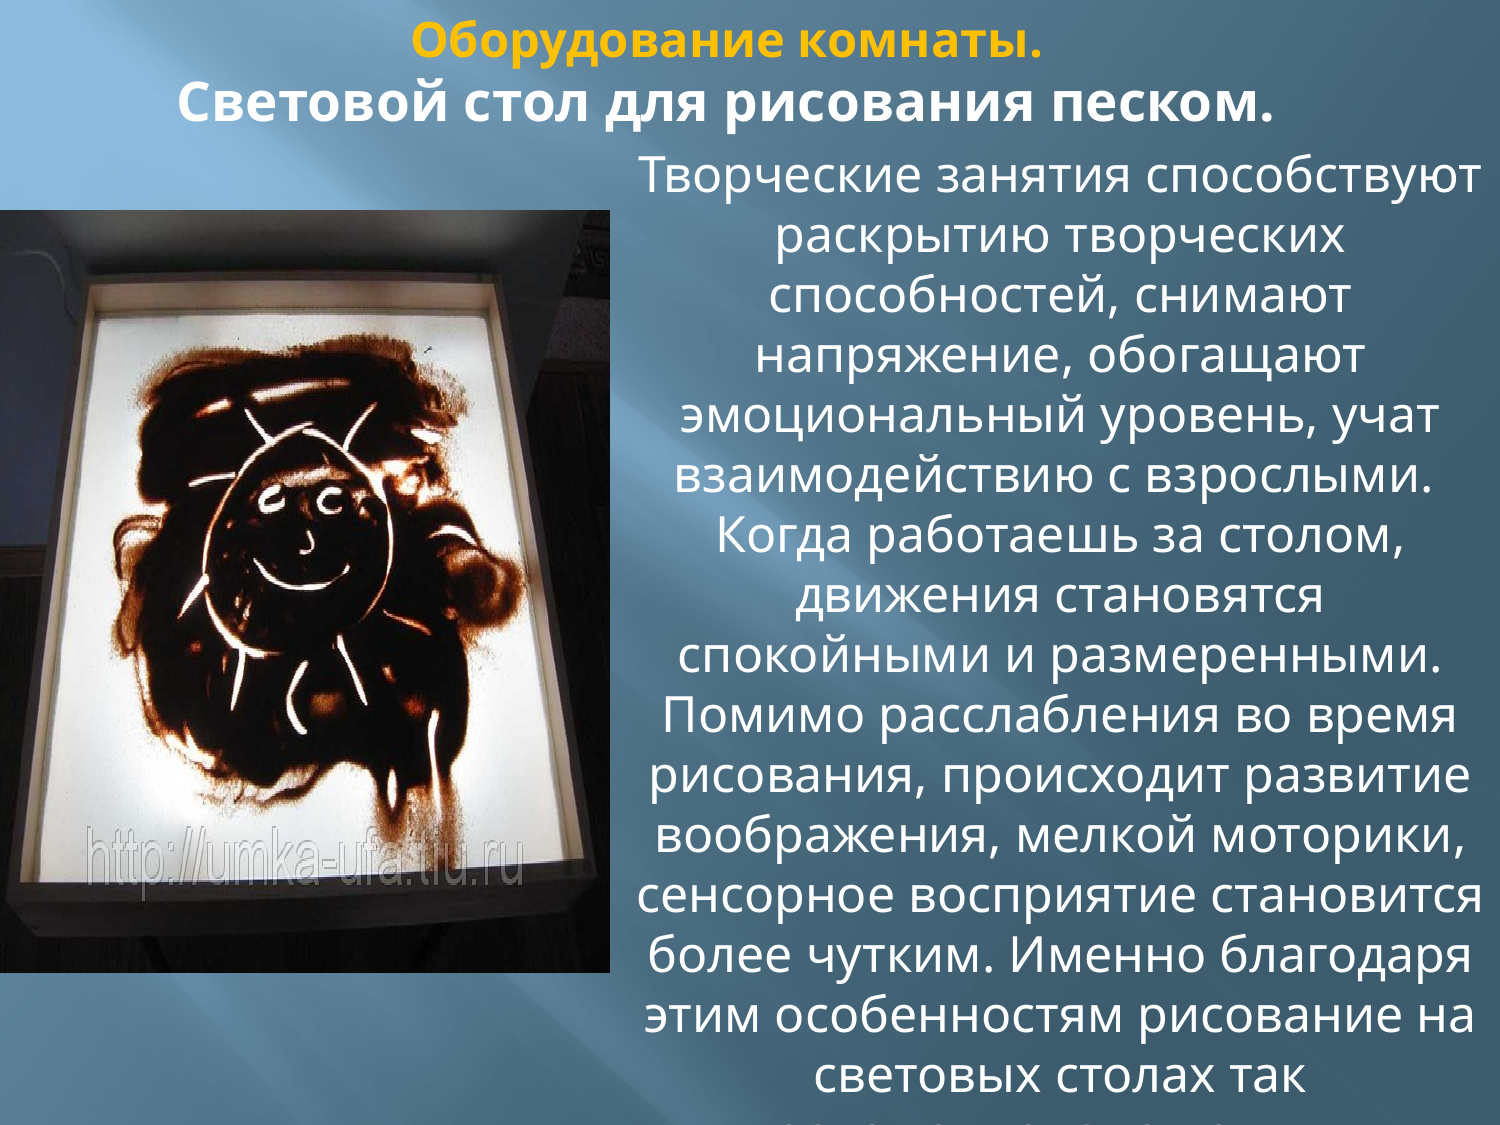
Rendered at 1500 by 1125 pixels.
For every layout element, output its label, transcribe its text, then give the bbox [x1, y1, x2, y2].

text_box [33, 750, 1467, 1125]
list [0, 210, 610, 973]
title Оборудование комнаты. Световой стол для рисования песком. [0, 0, 1454, 200]
text_box Творческие занятия способствуют раскрытию творческих способностей, снимают напряжение, обогащают эмоциональный уровень, учат взаимодействию с взрослыми. Когда работаешь за столом, движения становятся спокойными и размеренными. Помимо расслабления во время рисования, происходит развитие воображения, мелкой моторики, сенсорное восприятие становится более чутким. Именно благодаря этим особенностям рисование на световых столах так рекомендовано детям. [619, 162, 1500, 1125]
